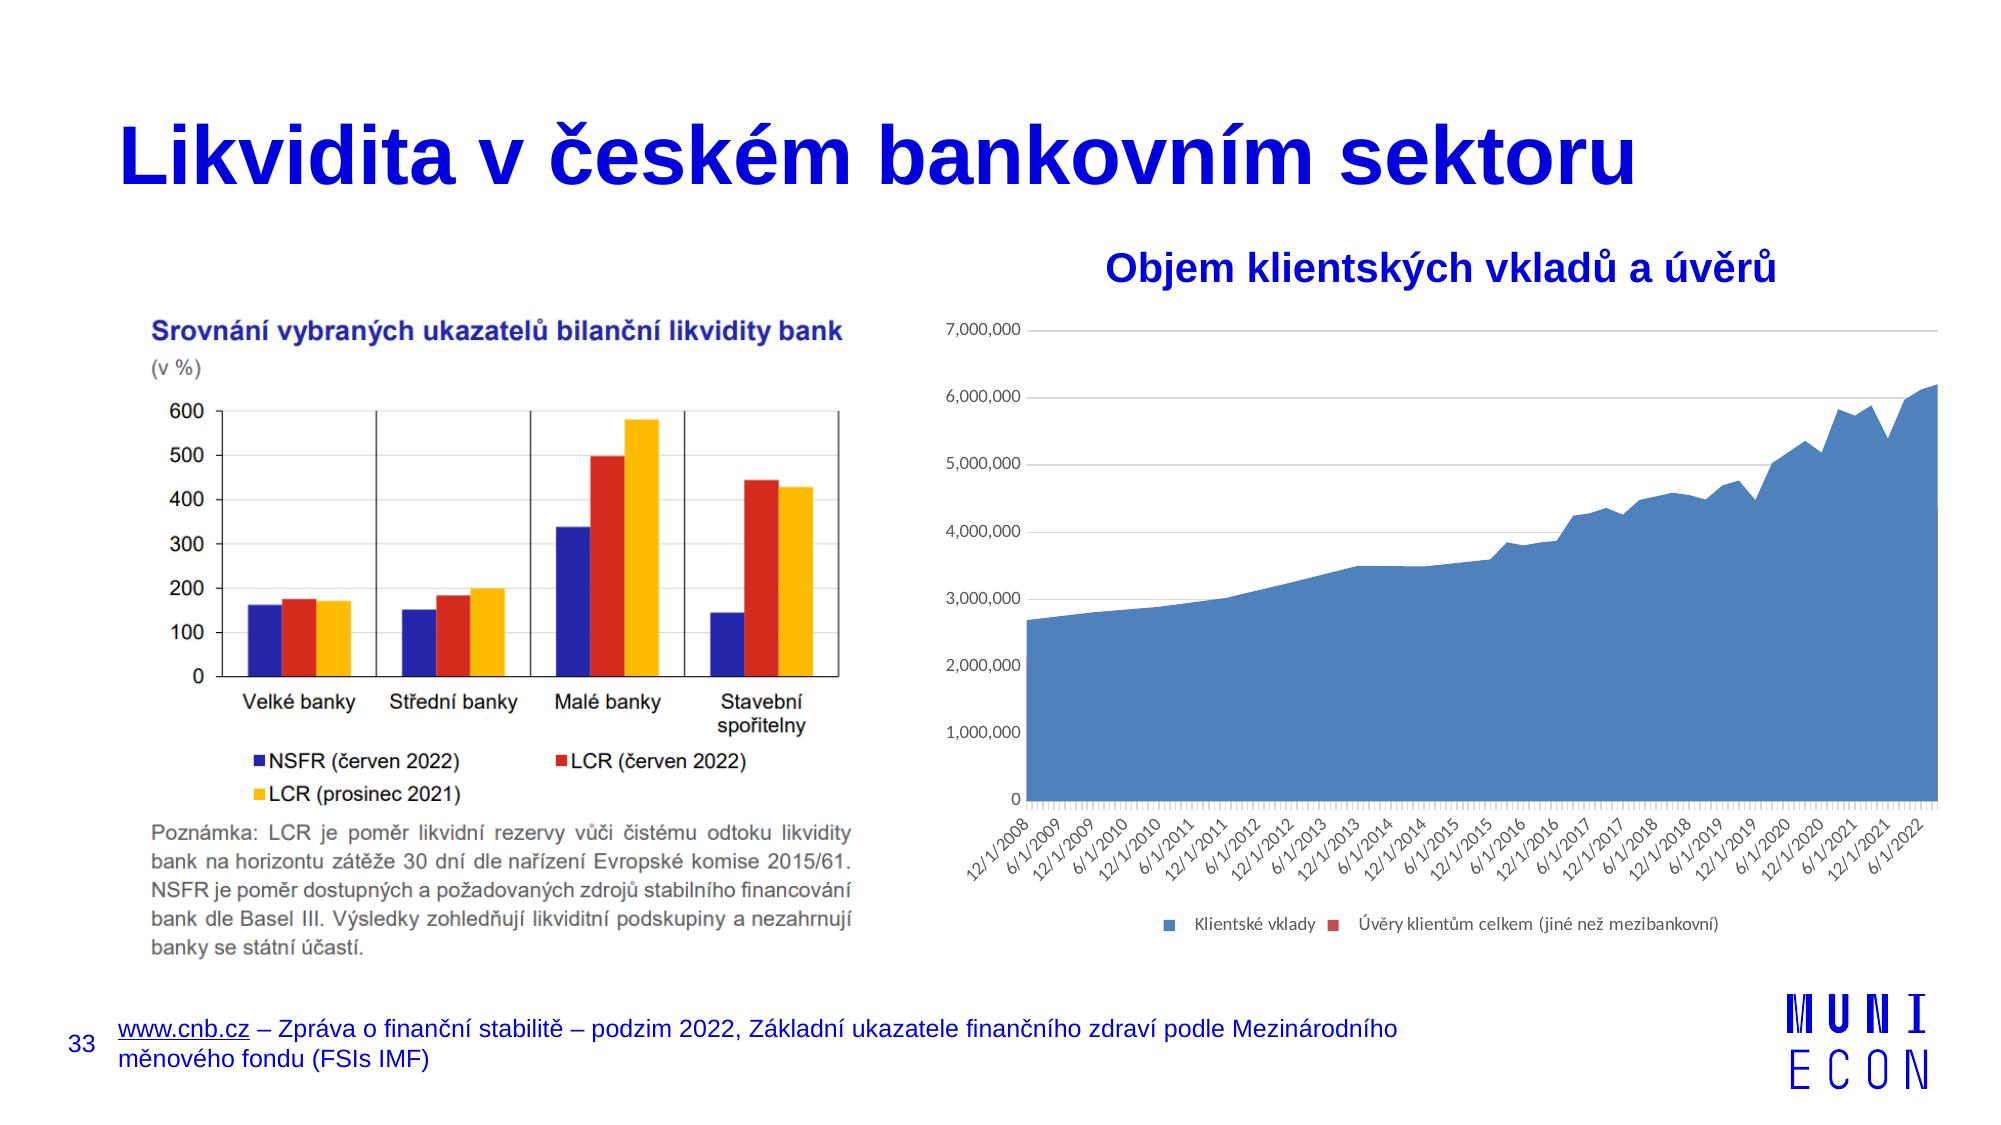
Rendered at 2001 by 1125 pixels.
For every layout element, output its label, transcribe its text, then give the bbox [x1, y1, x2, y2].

chart [924, 308, 1959, 942]
footer www.cnb.cz – Zpráva o finanční stabilitě – podzim 2022, Základní ukazatele finančního zdraví podle Mezinárodního měnového fondu (FSIs IMF) [118, 1021, 1418, 1063]
text_box Objem klientských vkladů a úvěrů [924, 213, 1959, 288]
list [117, 308, 884, 986]
title Likvidita v českém bankovním sektoru [118, 118, 1883, 193]
slide_number 33 [67, 1021, 110, 1063]
